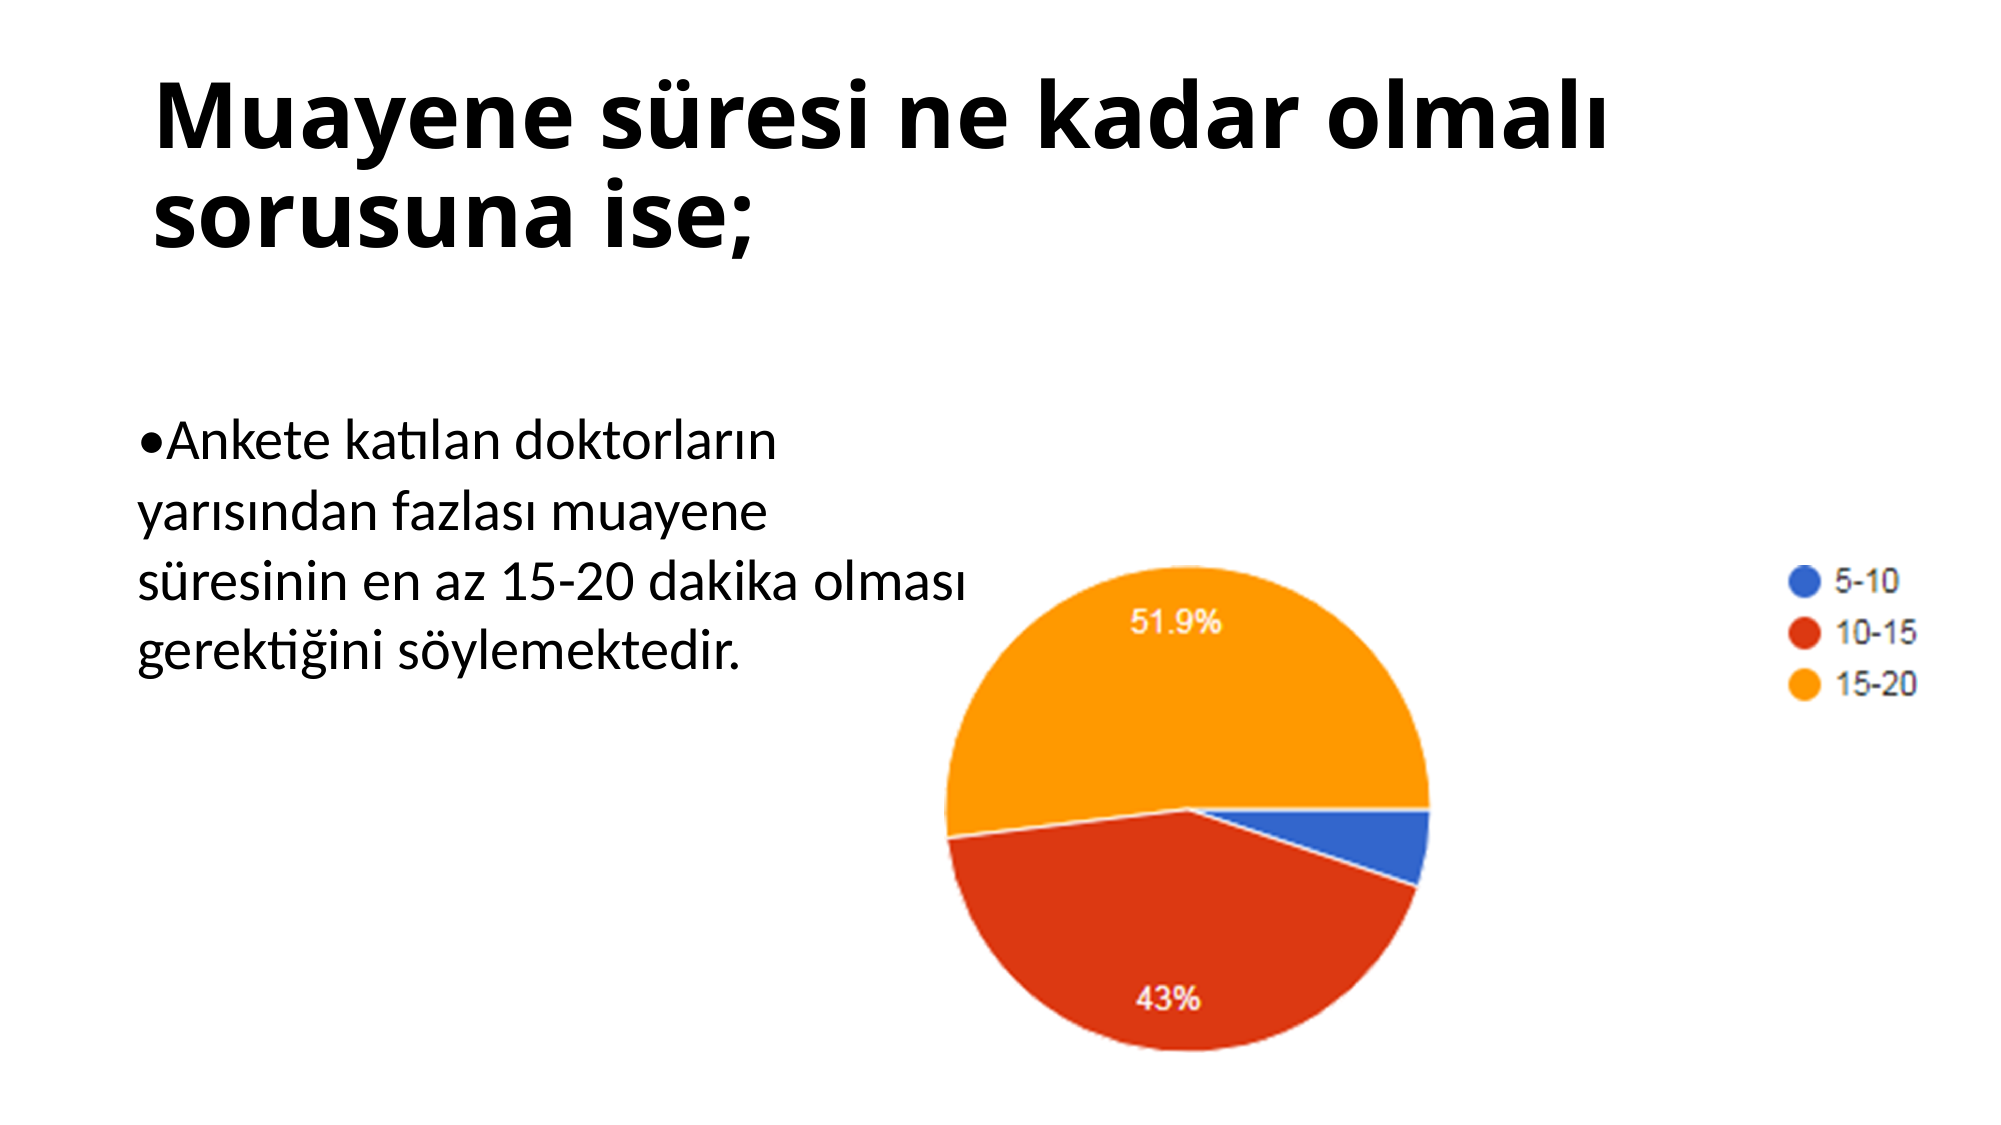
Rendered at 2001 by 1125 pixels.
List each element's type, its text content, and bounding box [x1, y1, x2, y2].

text_box •Ankete katılan doktorların yarısından fazlası muayene süresinin en az 15-20 dakika olması gerektiğini söylemektedir. [122, 394, 985, 689]
picture [944, 565, 1918, 1053]
title Muayene süresi ne kadar olmalı sorusuna ise; [137, 59, 1863, 278]
